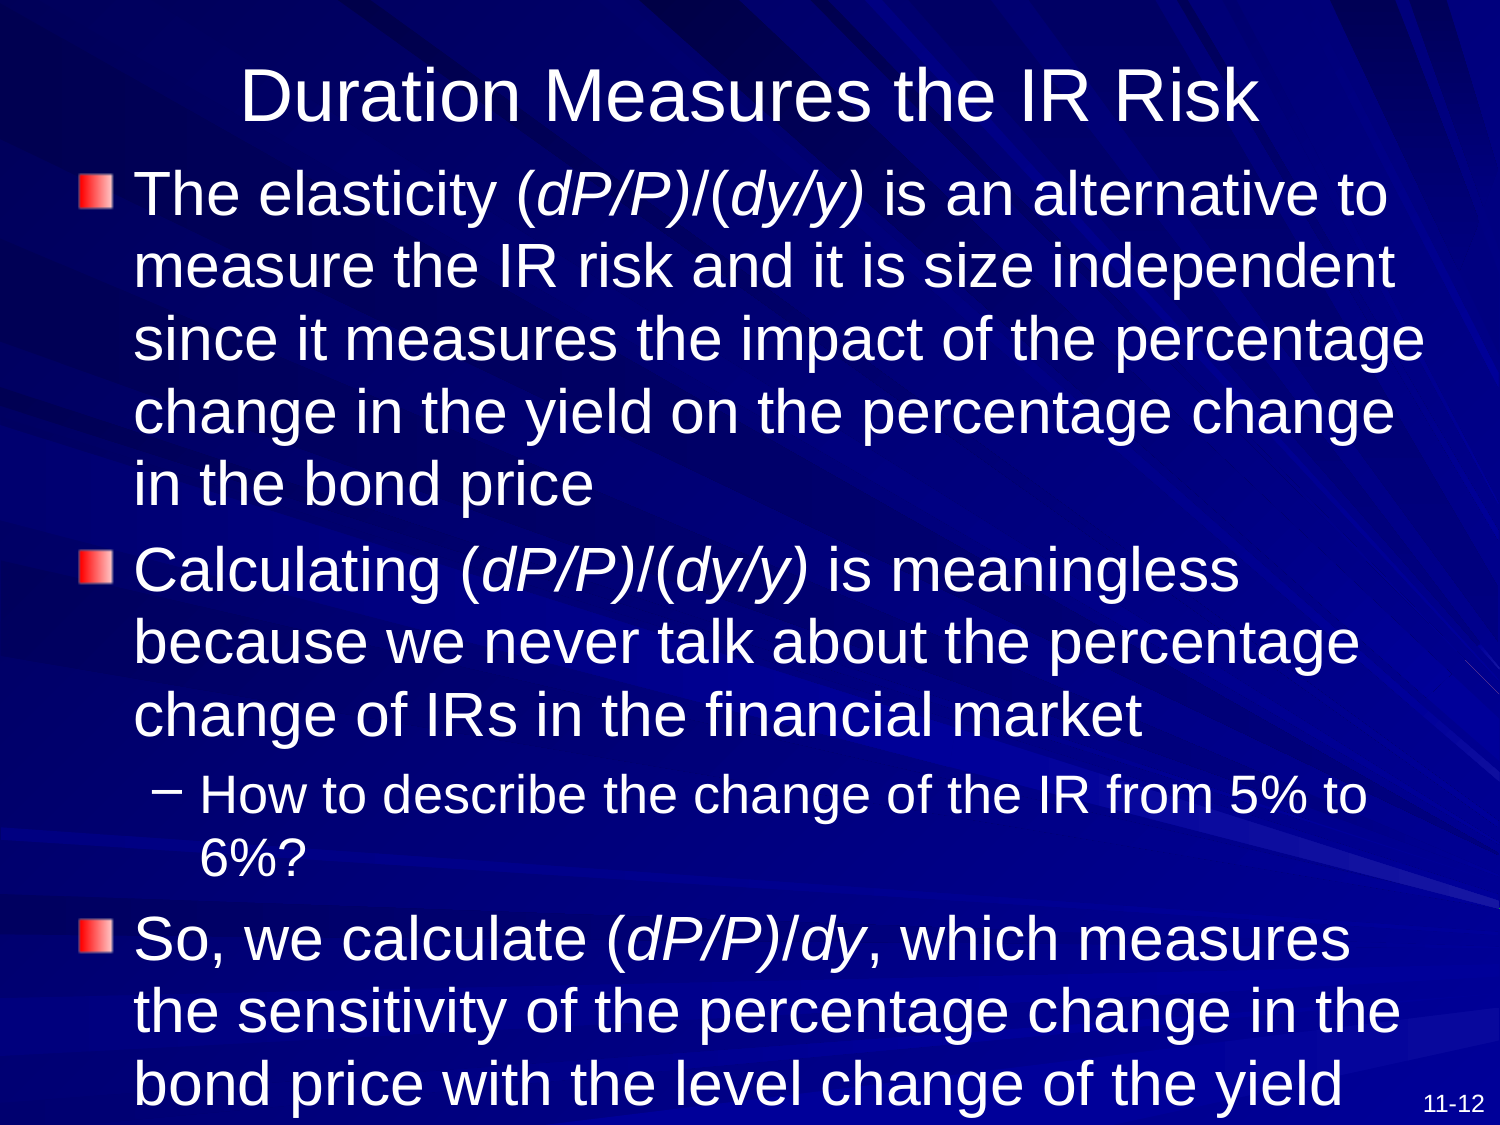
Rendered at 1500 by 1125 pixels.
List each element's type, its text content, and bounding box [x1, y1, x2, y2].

picture [77, 917, 117, 957]
text_box The elasticity (dP/P)/(dy/y) is an alternative to measure the IR risk and it is size independent since it measures the impact of the percentage change in the yield on the percentage change in the bond price Calculating (dP/P)/(dy/y) is meaningless because we never talk about the percentage change of IRs in the financial market How to describe the change of the IR from 5% to 6%? So, we calculate (dP/P)/dy, which measures the sensitivity of the percentage change in the bond price with the level change of the yield [62, 149, 1450, 1063]
title Duration Measures the IR Risk [0, 24, 1500, 144]
picture [77, 172, 117, 213]
picture [77, 548, 117, 588]
